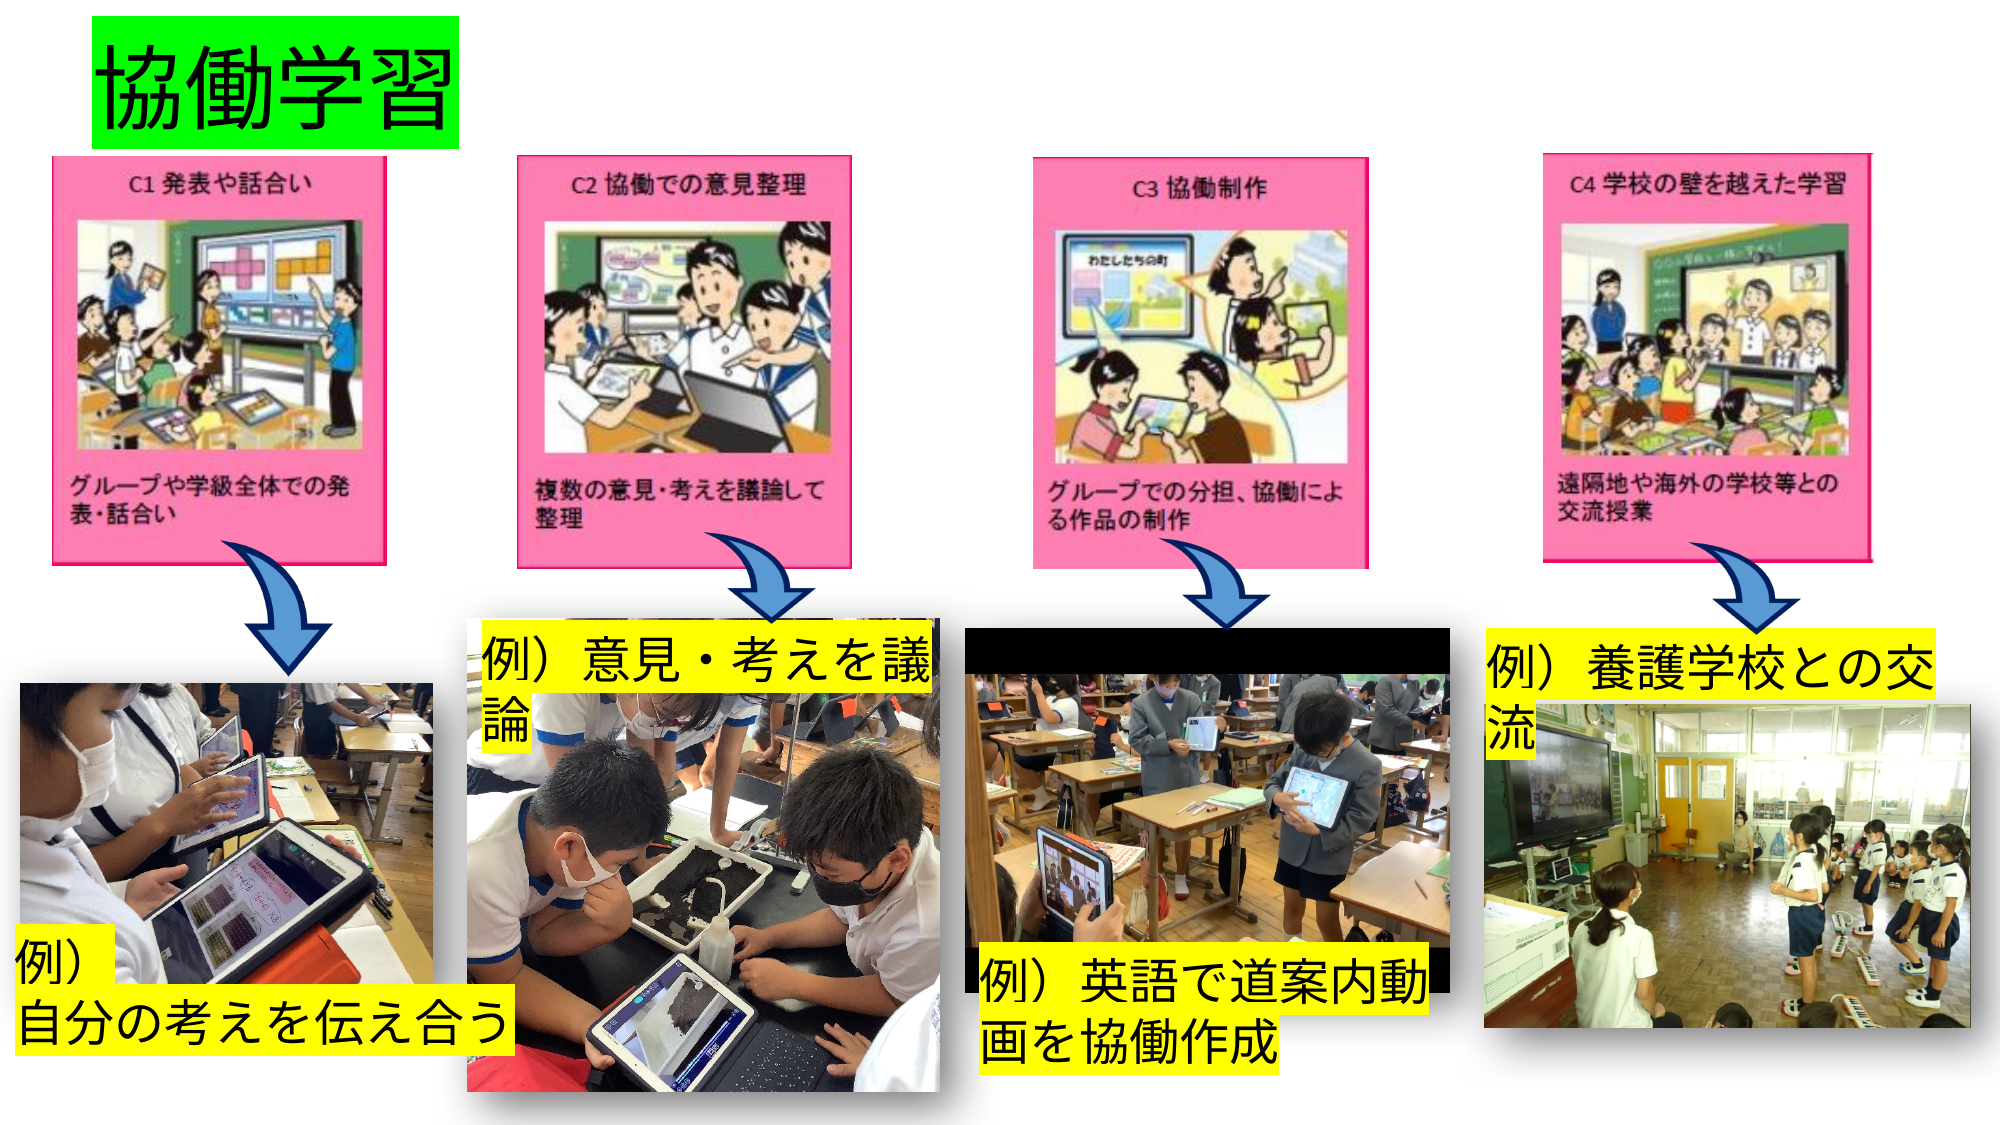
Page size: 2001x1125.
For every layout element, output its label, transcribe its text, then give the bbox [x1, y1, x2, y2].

text_box 例） 自分の考えを伝え合う [0, 924, 467, 1059]
text_box 例）意見・考えを議論 [940, 620, 975, 756]
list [52, 156, 387, 566]
picture [20, 533, 433, 993]
text_box 例）英語で道案内動画を協働作成 [964, 943, 1485, 1078]
picture [467, 155, 940, 1092]
text_box 例）養護学校との交流 [1471, 628, 1980, 764]
picture [1484, 704, 1971, 1028]
picture [965, 157, 1450, 993]
title 協働学習 [77, 0, 1803, 202]
picture [1543, 153, 1875, 664]
